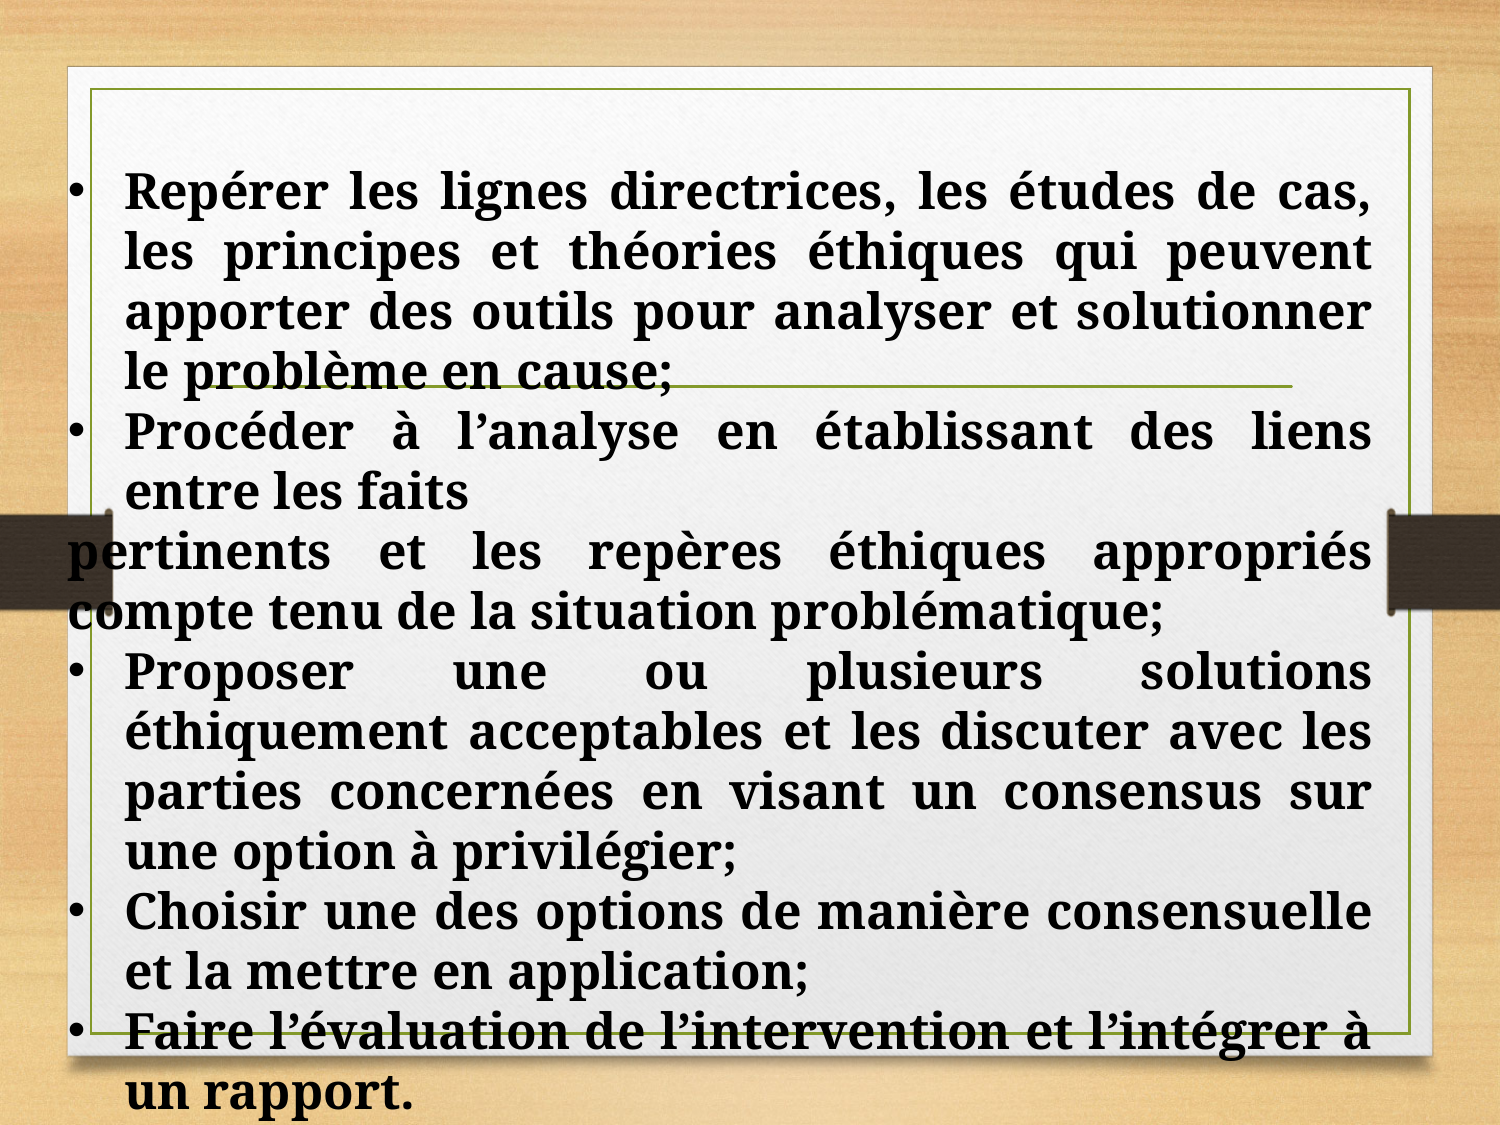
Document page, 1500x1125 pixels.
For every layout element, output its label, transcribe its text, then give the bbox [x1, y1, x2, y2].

picture [0, 0, 1500, 1125]
text_box Repérer les lignes directrices, les études de cas, les principes et théories éthiques qui peuvent apporter des outils pour analyser et solutionner le problème en cause; Procéder à l’analyse en établissant des liens entre les faits pertinents et les repères éthiques appropriés compte tenu de la situation problématique; Proposer une ou plusieurs solutions éthiquement acceptables et les discuter avec les parties concernées en visant un consensus sur une option à privilégier; Choisir une des options de manière consensuelle et la mettre en application; Faire l’évaluation de l’intervention et l’intégrer à un rapport. [53, 101, 1388, 1125]
